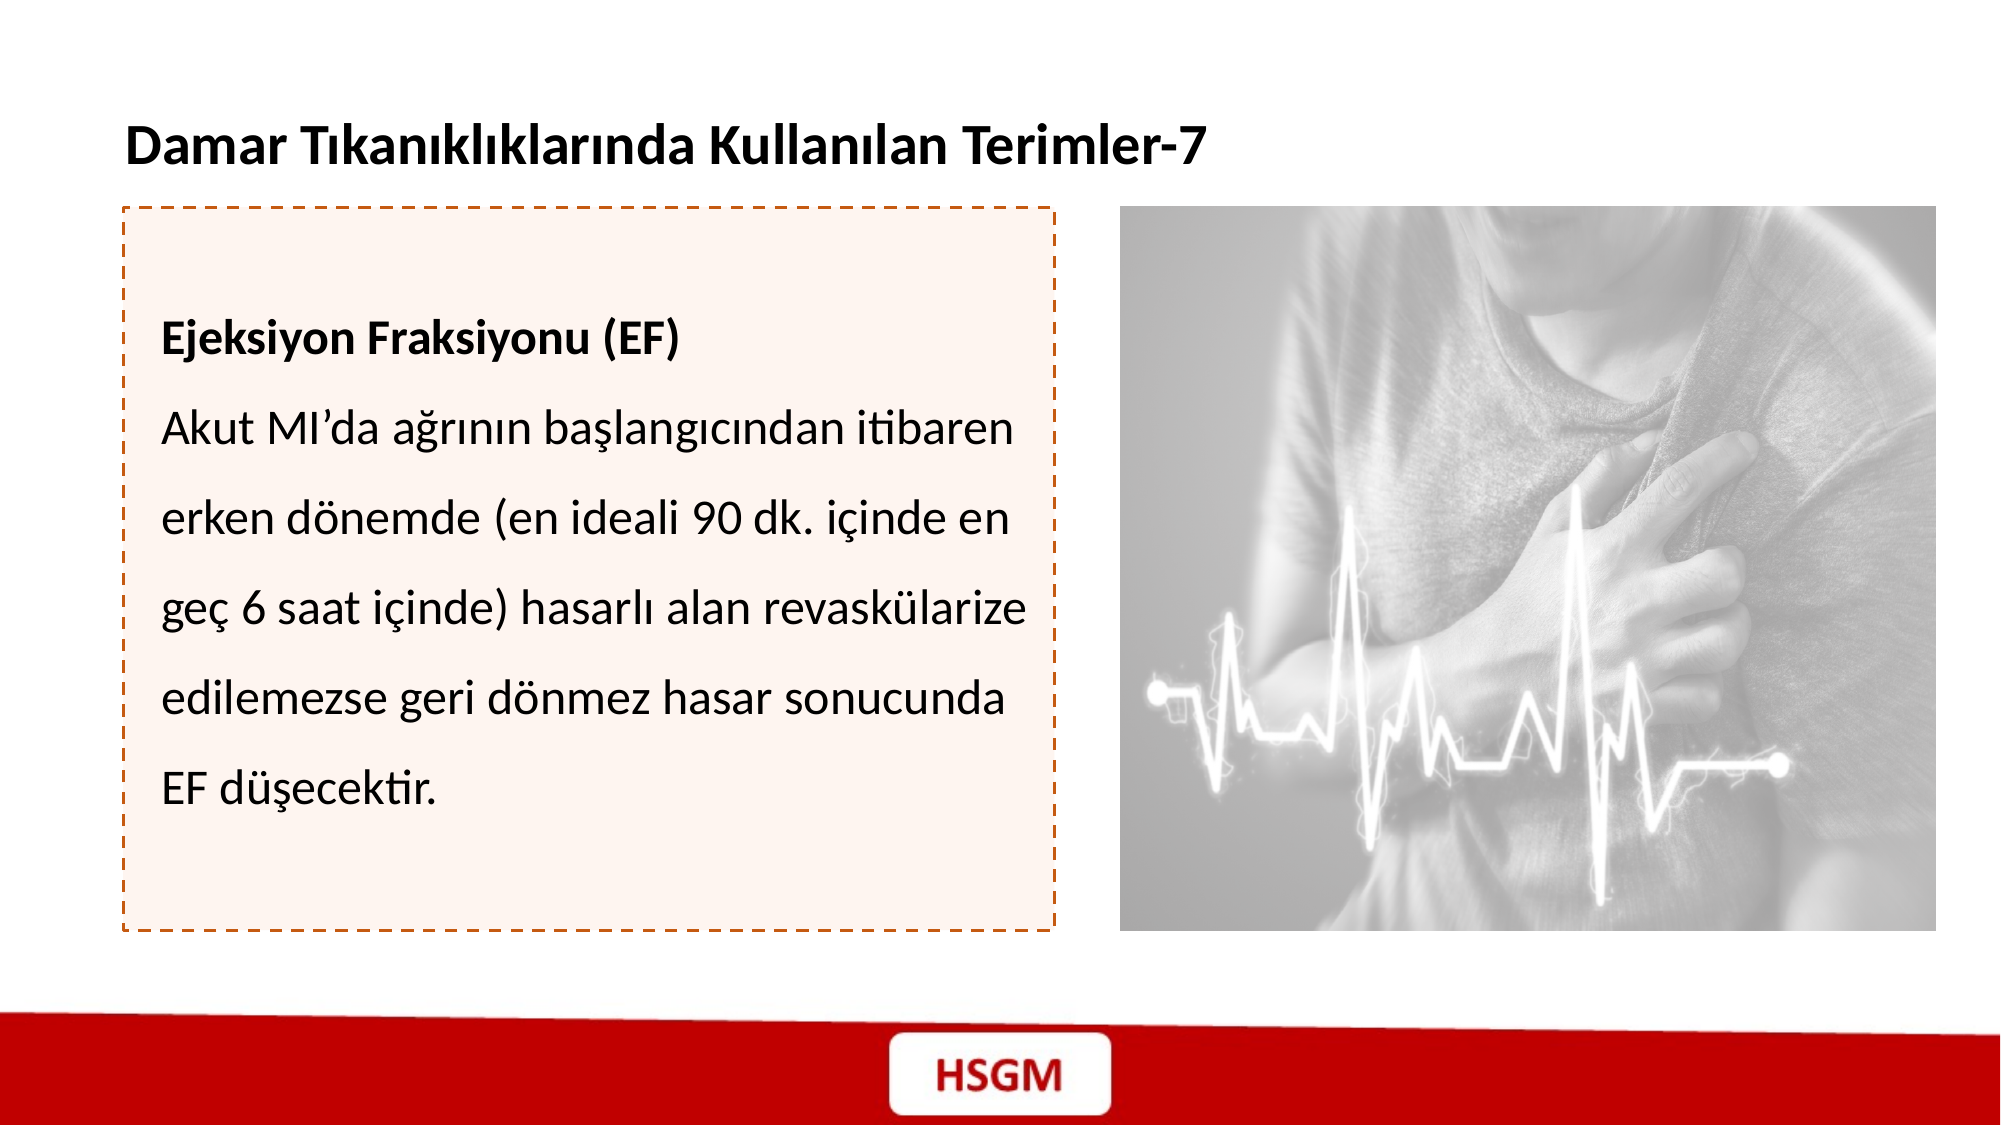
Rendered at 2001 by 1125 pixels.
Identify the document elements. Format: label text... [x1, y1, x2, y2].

text_box Damar Tıkanıklıklarında Kullanılan Terimler-7 [110, 98, 1612, 184]
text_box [122, 206, 1082, 931]
picture [0, 0, 2001, 1125]
